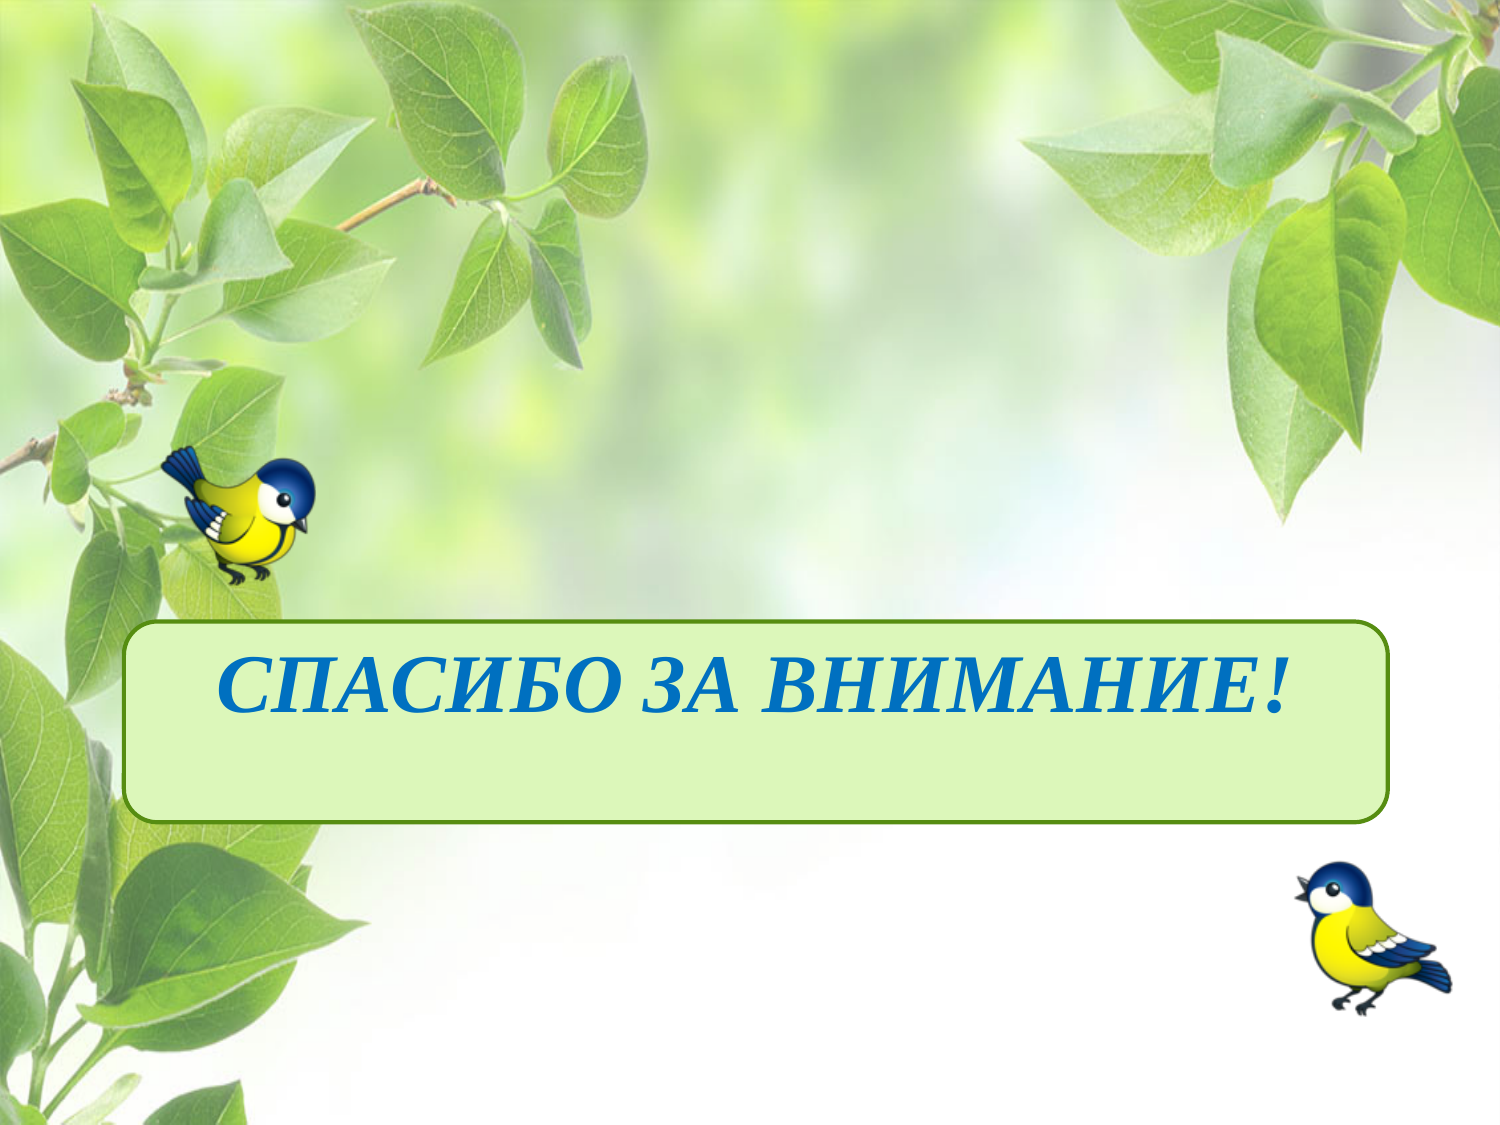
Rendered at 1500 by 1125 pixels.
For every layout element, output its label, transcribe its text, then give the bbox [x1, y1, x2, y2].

title СПАСИБО ЗА ВНИМАНИЕ! [123, 621, 1388, 826]
picture [147, 437, 382, 607]
picture [1252, 822, 1473, 1042]
